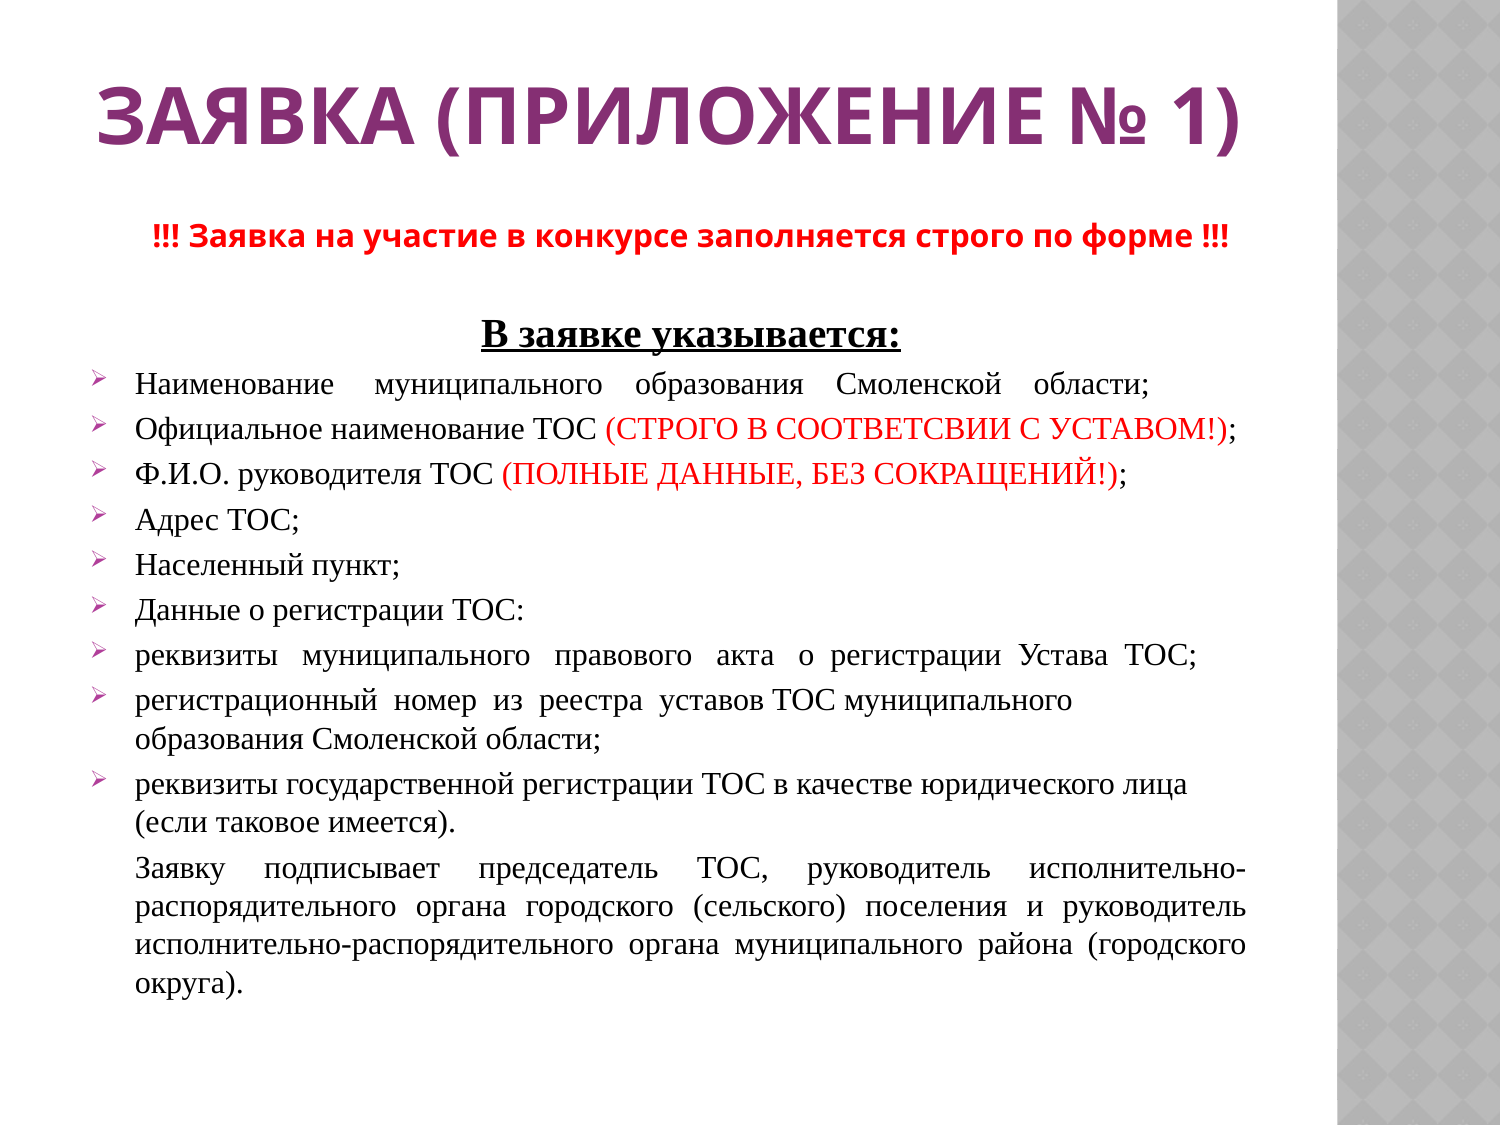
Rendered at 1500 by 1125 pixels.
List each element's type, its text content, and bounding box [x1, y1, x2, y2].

list !!! Заявка на участие в конкурсе заполняется строго по форме !!! В заявке указывается: Наименование муниципального образования Смоленской области; Официальное наименование ТОС (СТРОГО В СООТВЕТСВИИ С УСТАВОМ!); Ф.И.О. руководителя ТОС (ПОЛНЫЕ ДАННЫЕ, БЕЗ СОКРАЩЕНИЙ!); Адрес ТОС; Населенный пункт; Данные о регистрации ТОС: реквизиты муниципального правового акта о регистрации Устава ТОС; регистрационный номер из реестра уставов ТОС муниципального образования Смоленской области; реквизиты государственной регистрации ТОС в качестве юридического лица (если таковое имеется). Заявку подписывает председатель ТОС, руководитель исполнительно-распорядительного органа городского (сельского) поселения и руководитель исполнительно-распорядительного органа муниципального района (городского округа). [75, 208, 1263, 1059]
title Заявка (приложение № 1) [75, 30, 1263, 161]
